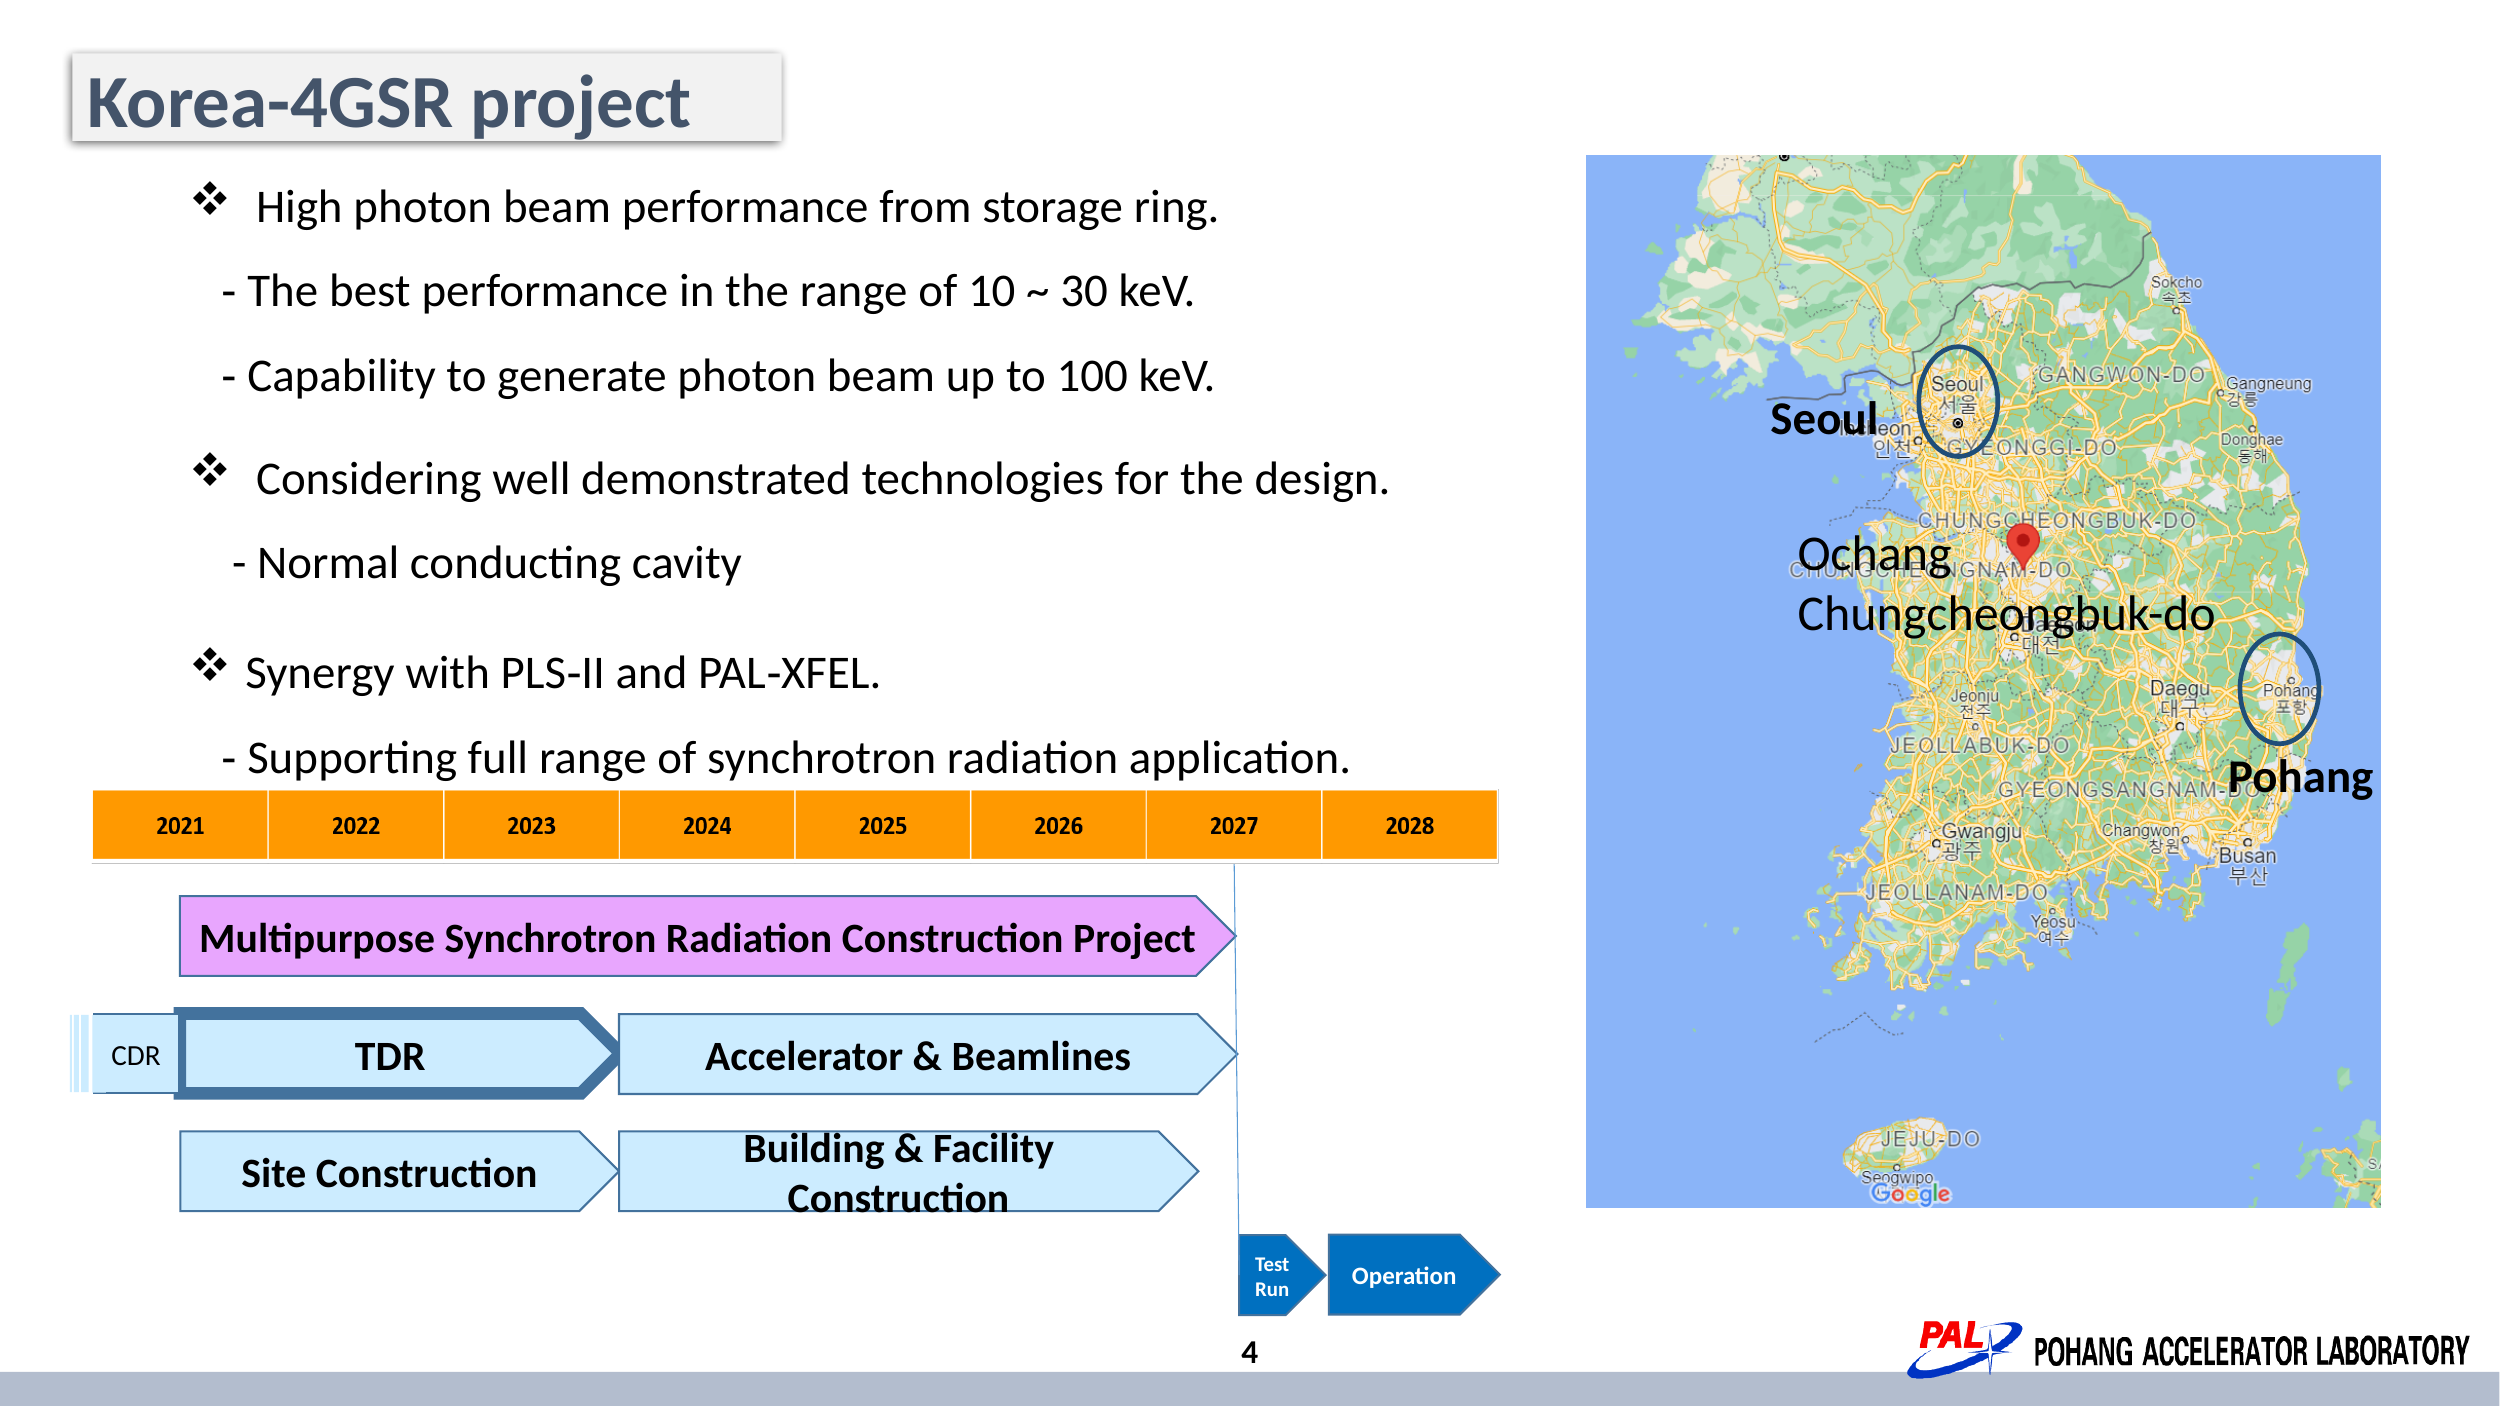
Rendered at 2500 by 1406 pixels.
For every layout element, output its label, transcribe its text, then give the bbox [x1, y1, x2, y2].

picture [1907, 1321, 2470, 1379]
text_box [0, 1331, 2500, 1406]
text_box High photon beam performance from storage ring. ‐ The best performance in the range of 10 ~ 30 keV. ‐ Capability to generate photon beam up to 100 keV. Considering well demonstrated technologies for the design. - Normal conducting cavity Synergy with PLS‐II and PAL‐XFEL. ‐ Supporting full range of synchrotron radiation application. [174, 139, 1516, 791]
text_box Korea-4GSR project [72, 53, 782, 141]
picture [1586, 155, 2381, 1208]
text_box Pohang [2381, 738, 2389, 810]
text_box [69, 789, 1500, 1316]
